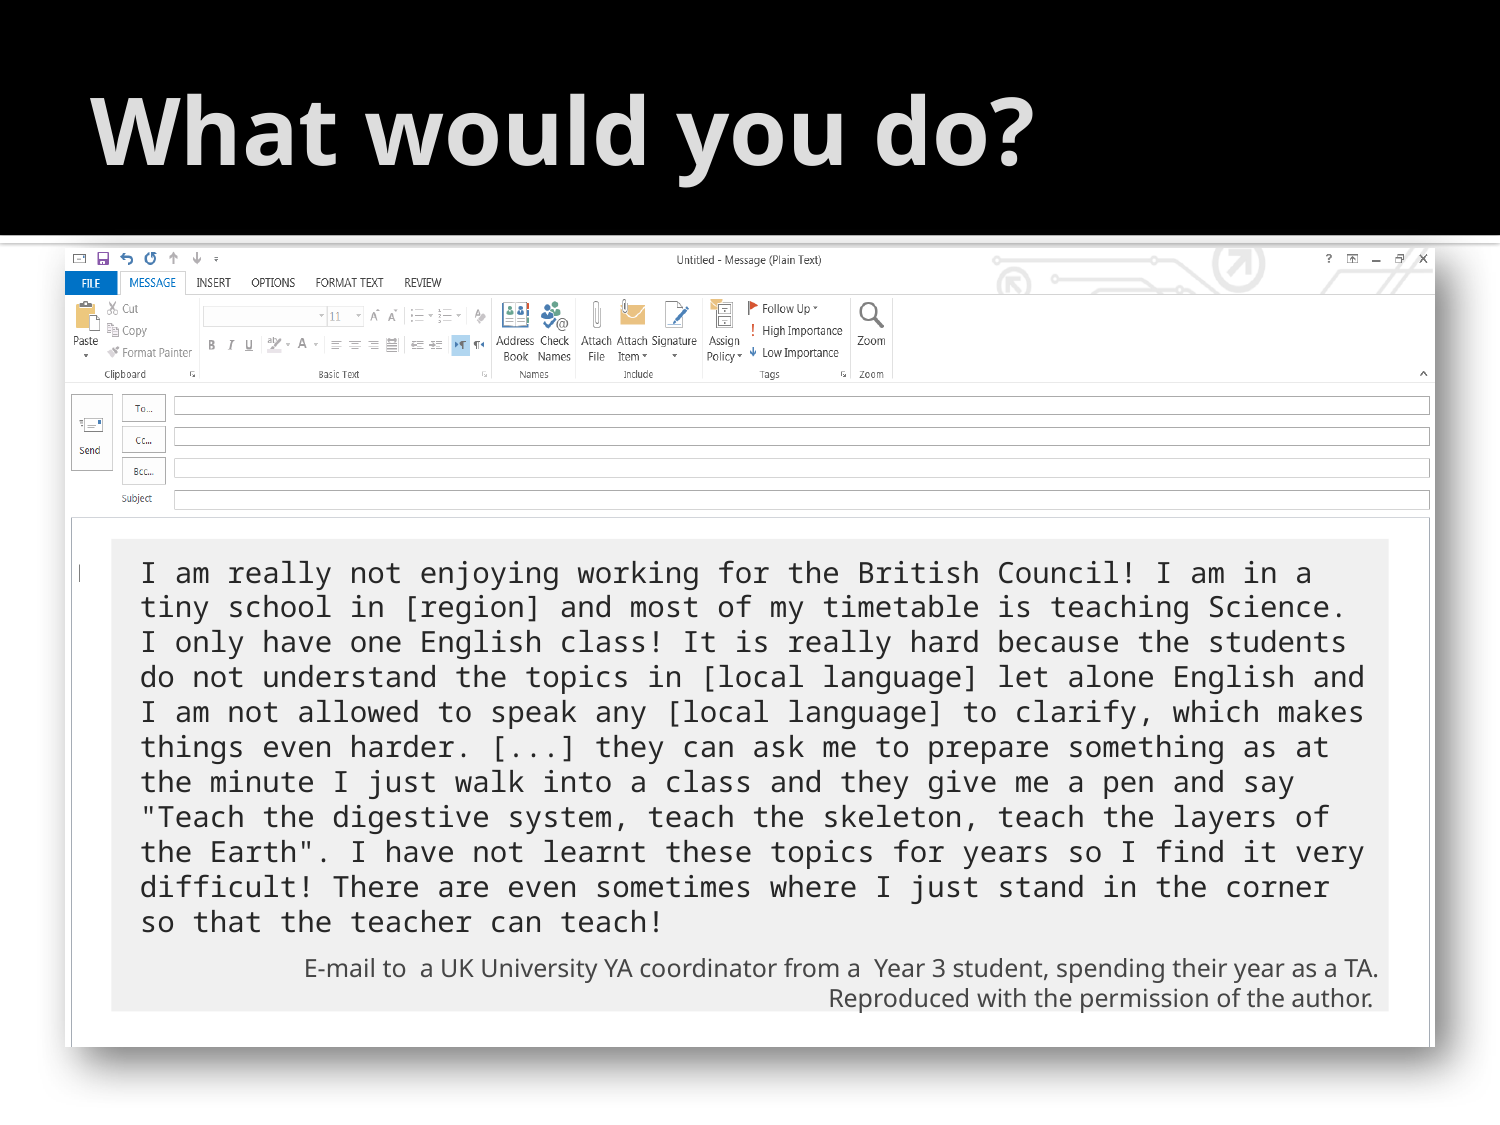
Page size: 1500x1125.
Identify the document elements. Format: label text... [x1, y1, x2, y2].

picture [65, 248, 1435, 1047]
title What would you do? [75, 25, 1425, 231]
